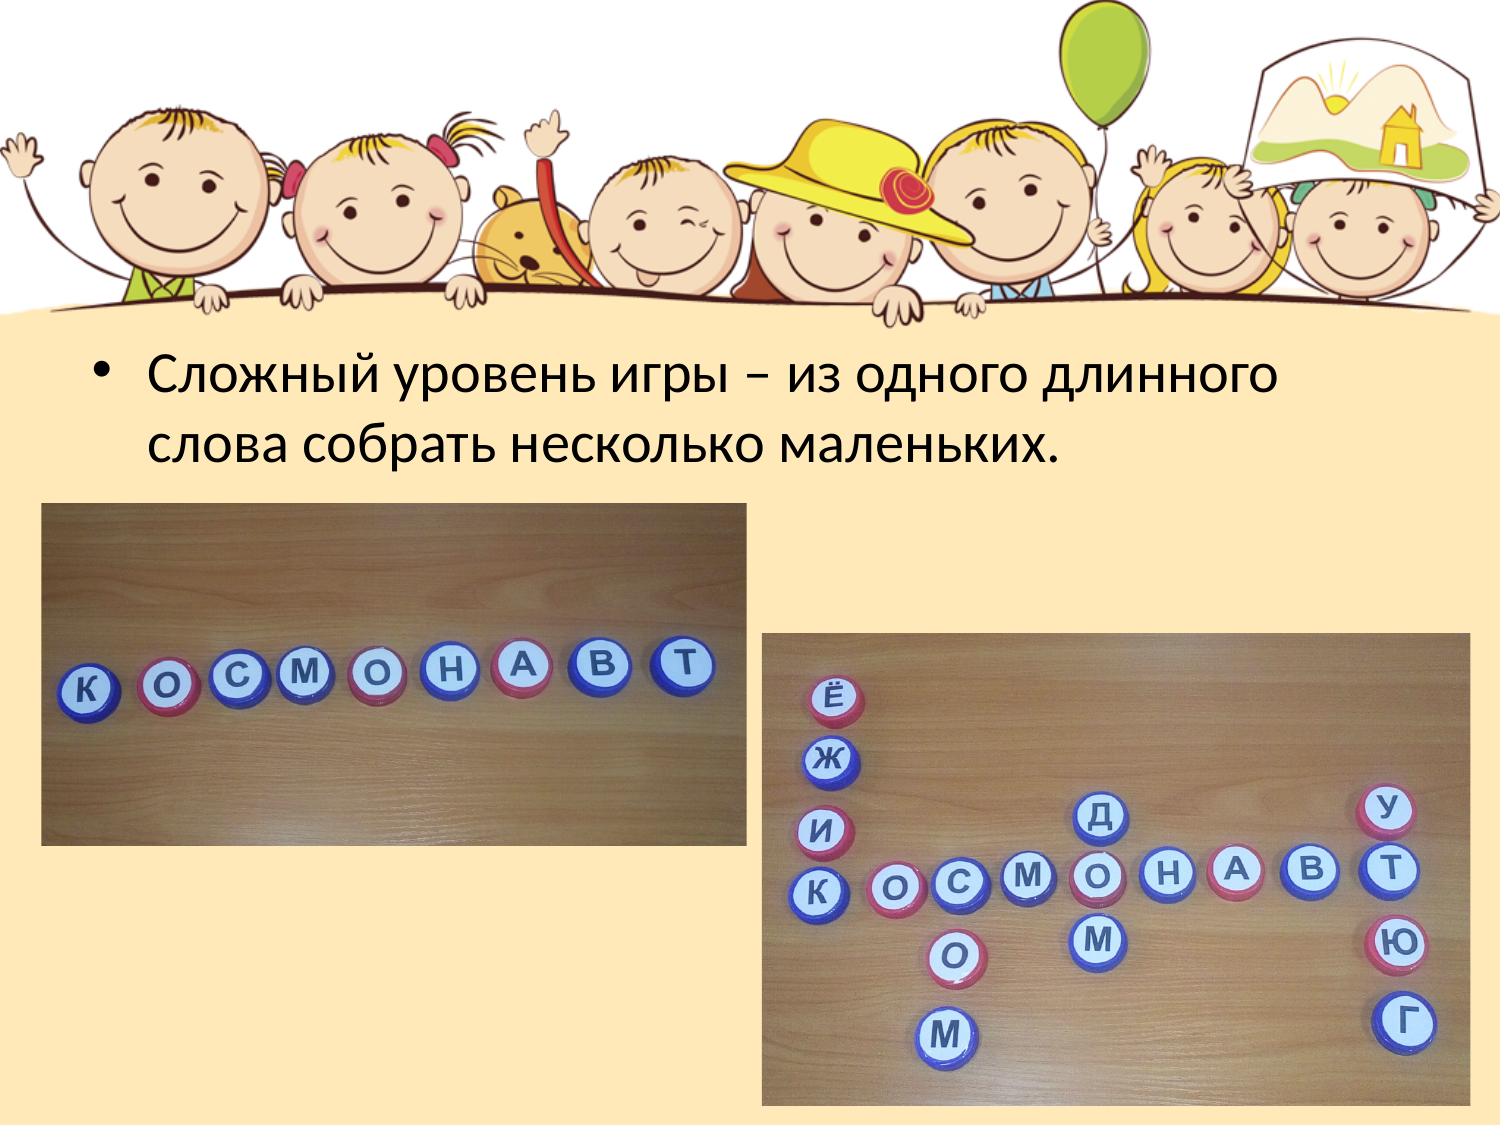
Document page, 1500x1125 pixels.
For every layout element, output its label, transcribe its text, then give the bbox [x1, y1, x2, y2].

picture [0, 0, 1500, 1125]
list Сложный уровень игры – из одного длинного слова собрать несколько маленьких. [76, 326, 1427, 1069]
